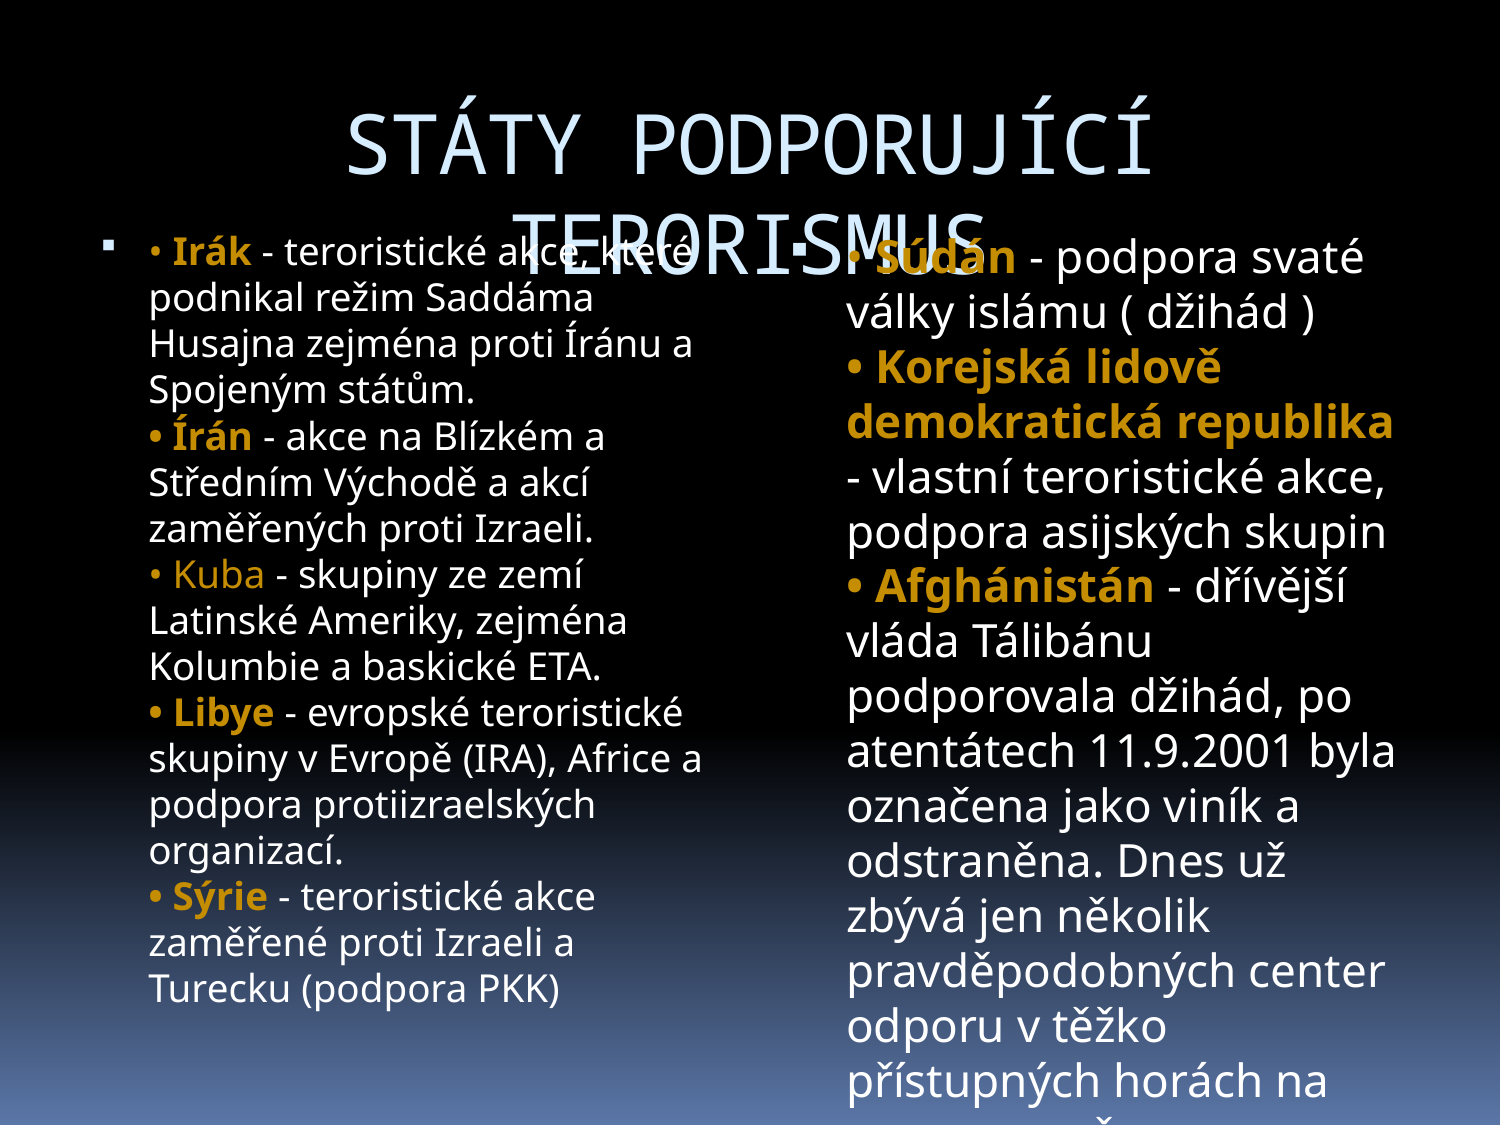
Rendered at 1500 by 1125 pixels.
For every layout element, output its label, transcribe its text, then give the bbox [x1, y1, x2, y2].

list • Irák - teroristické akce, které podnikal režim Saddáma Husajna zejména proti Íránu a Spojeným státům. • Írán - akce na Blízkém a Středním Východě a akcí zaměřených proti Izraeli. • Kuba - skupiny ze zemí Latinské Ameriky, zejména Kolumbie a baskické ETA. • Libye - evropské teroristické skupiny v Evropě (IRA), Africe a podpora protiizraelských organizací. • Sýrie - teroristické akce zaměřené proti Izraeli a Turecku (podpora PKK) [76, 219, 739, 1033]
title STÁTY PODPORUJÍCÍ TERORISMUS [75, 83, 1425, 234]
list • Súdán - podpora svaté války islámu ( džihád ) • Korejská lidově demokratická republika - vlastní teroristické akce, podpora asijských skupin • Afghánistán - dřívější vláda Tálibánu podporovala džihád, po atentátech 11.9.2001 byla označena jako viník a odstraněna. Dnes už zbývá jen několik pravděpodobných center odporu v těžko přístupných horách na severu země. [763, 219, 1427, 1047]
